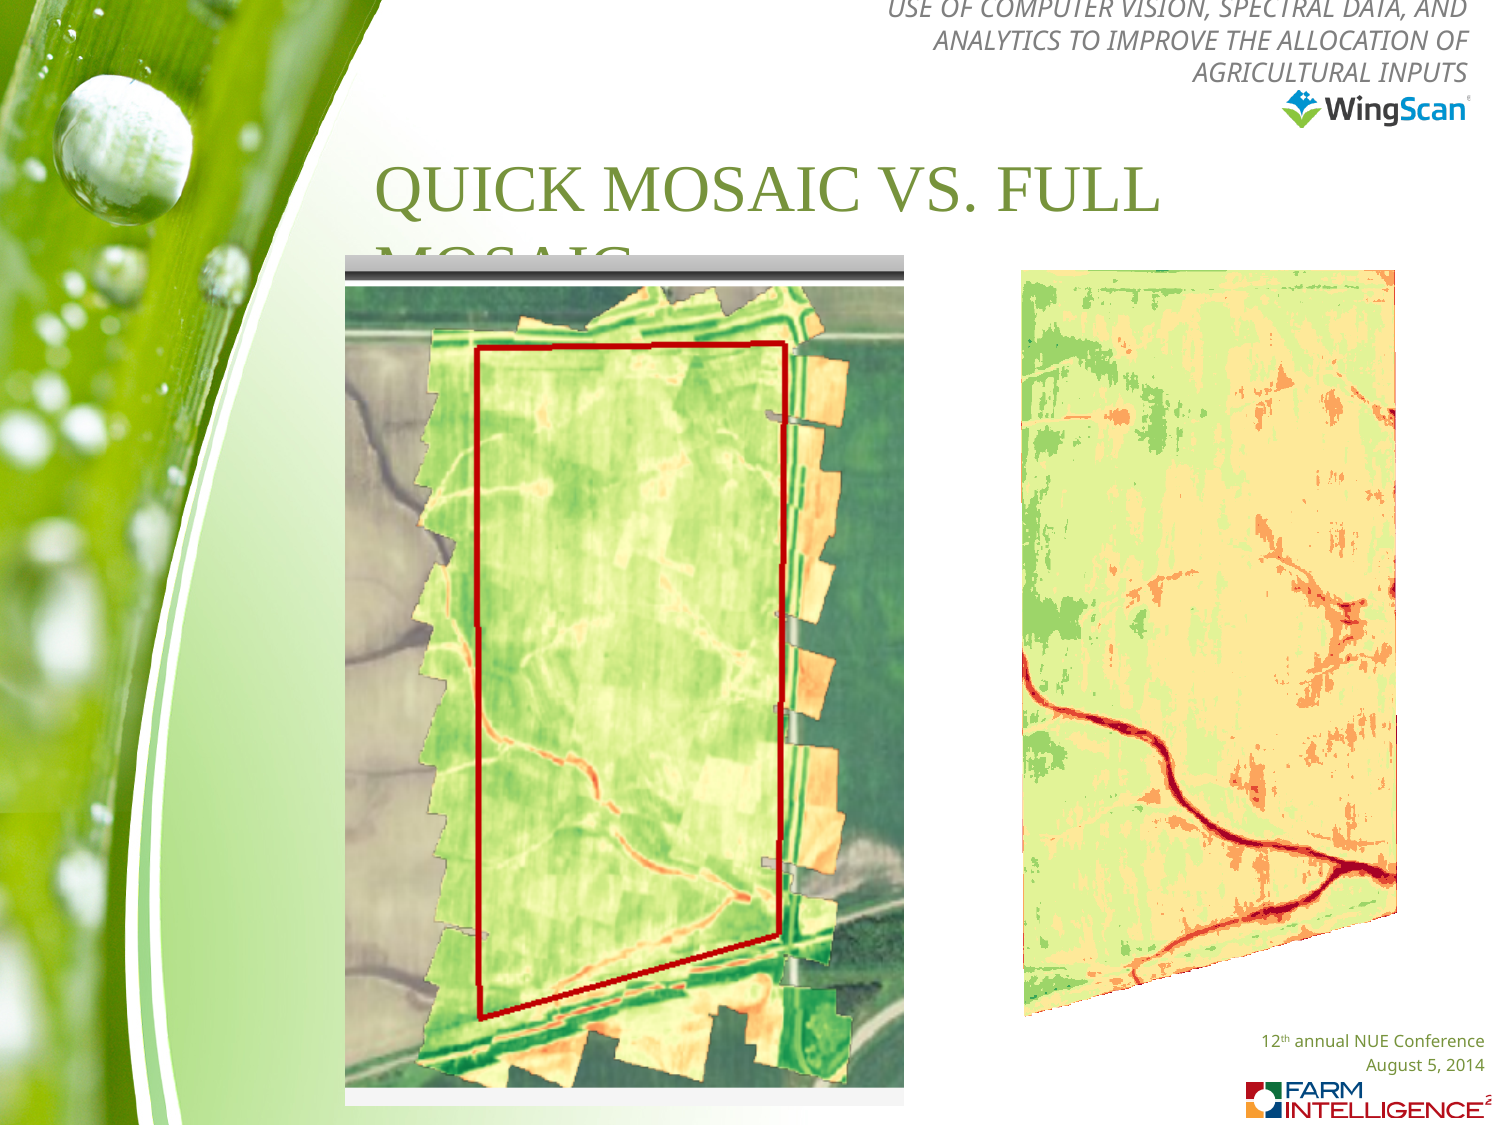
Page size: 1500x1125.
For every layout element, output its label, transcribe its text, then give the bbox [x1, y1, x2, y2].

text_box Quick Mosaic vs. Full Mosaic [360, 137, 1424, 232]
text_box Use of computer vision, spectral data, and analytics to improve the allocation of agricultural inputs [773, 0, 1483, 79]
picture [0, 0, 1500, 1125]
text_box 12th annual NUE Conference August 5, 2014 [1151, 1023, 1500, 1083]
